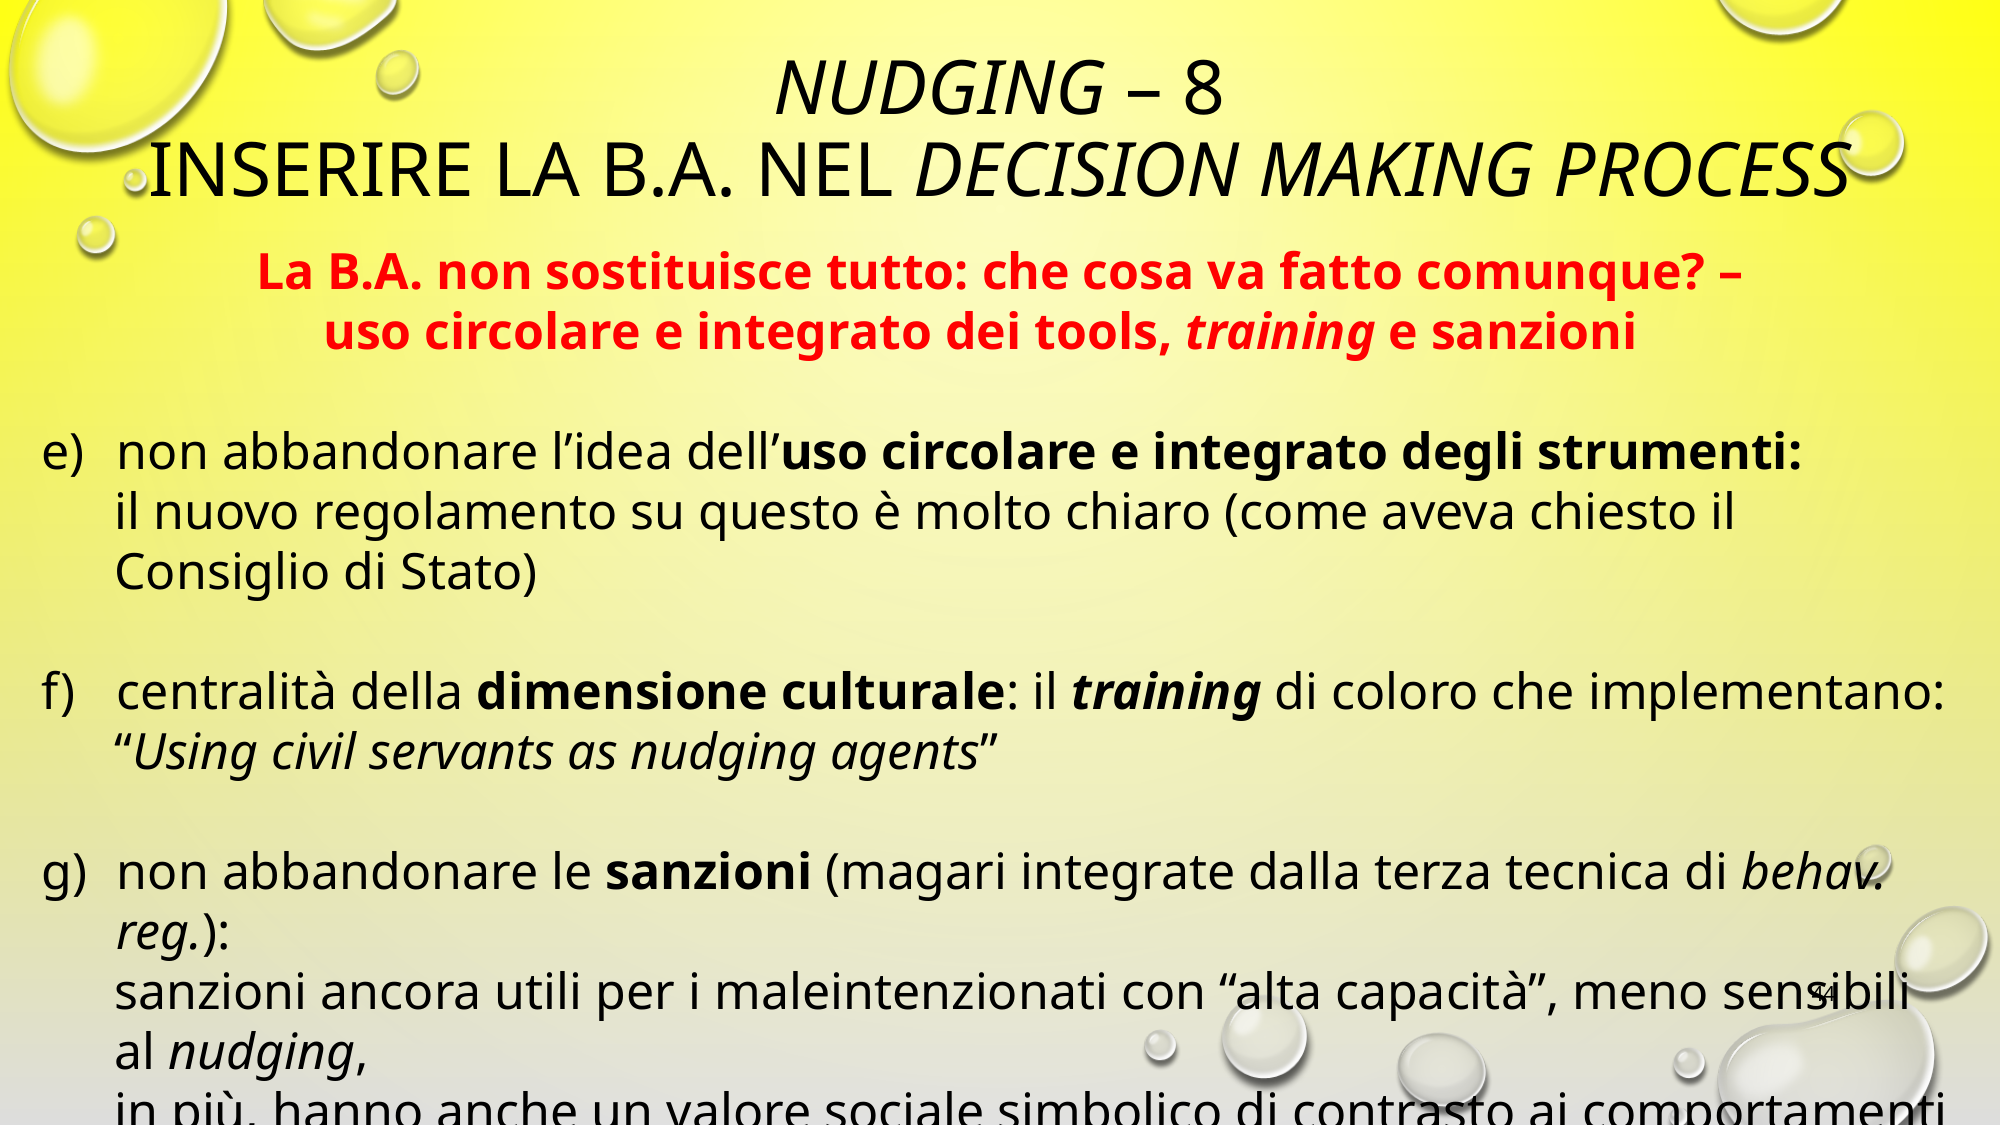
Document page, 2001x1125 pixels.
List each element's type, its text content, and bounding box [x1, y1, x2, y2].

picture [0, 0, 2000, 42]
text_box La B.A. non sostituisce tutto: che cosa va fatto comunque? – uso circolare e integrato dei tools, training e sanzioni non abbandonare l’idea dell’uso circolare e integrato degli strumenti: il nuovo regolamento su questo è molto chiaro (come aveva chiesto il Consiglio di Stato) centralità della dimensione culturale: il training di coloro che implementano: “Using civil servants as nudging agents” non abbandonare le sanzioni (magari integrate dalla terza tecnica di behav. reg.): sanzioni ancora utili per i maleintenzionati con “alta capacità”, meno sensibili al nudging, in più, hanno anche un valore sociale simbolico di contrasto ai comportamenti ritenuti socialmente pericolosi, e stigmatizzati come tali [27, 232, 1973, 1125]
slide_number 44 [1724, 965, 1851, 1025]
picture [0, 218, 2000, 1125]
text_box nudging – 8 Inserire la B.A. nel decision making process [0, 42, 2000, 218]
